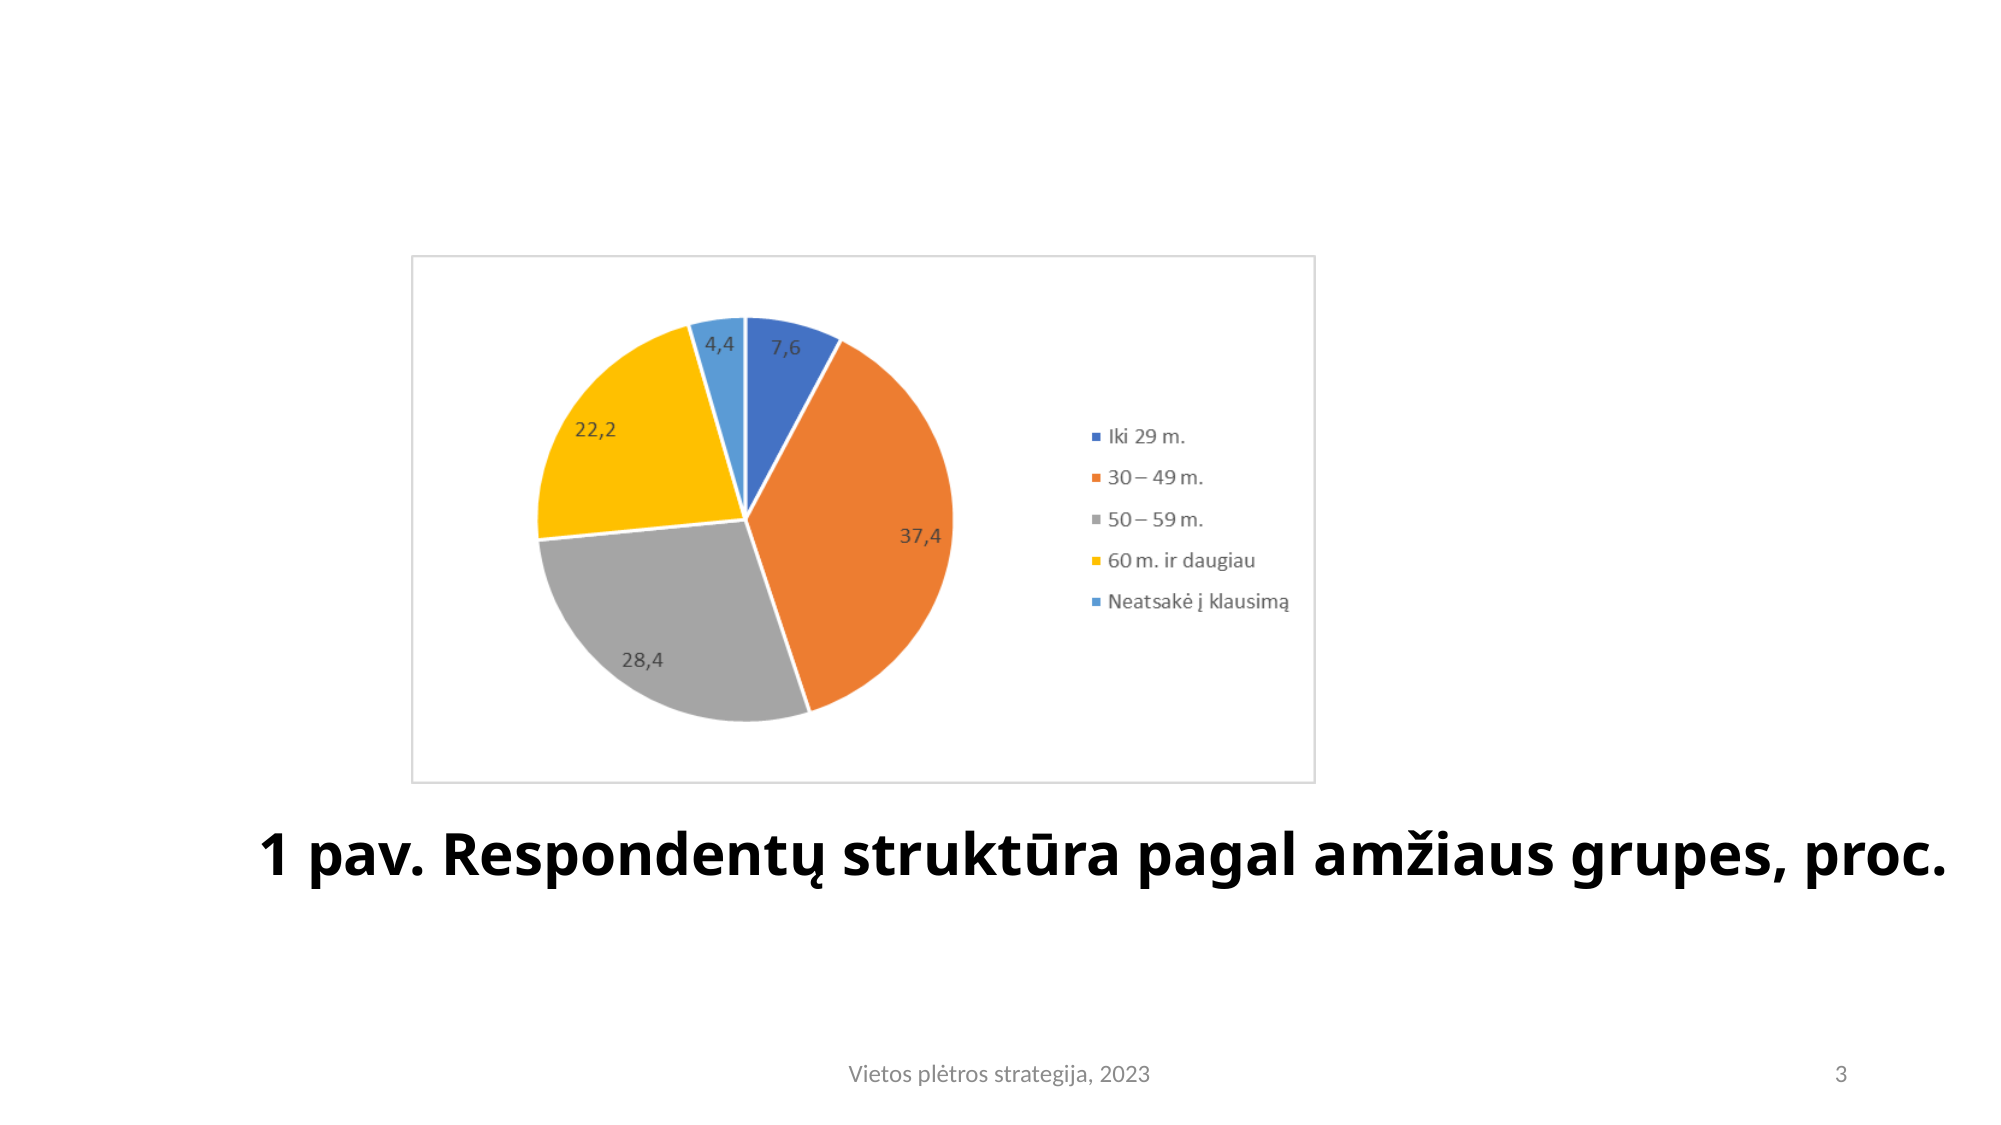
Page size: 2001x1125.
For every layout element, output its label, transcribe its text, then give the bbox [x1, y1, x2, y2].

footer Vietos plėtros strategija, 2023 [662, 1042, 1338, 1103]
slide_number 3 [1412, 1042, 1863, 1103]
title 1 pav. Respondentų struktūra pagal amžiaus grupes, proc. [243, 797, 1969, 1015]
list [411, 255, 1316, 784]
